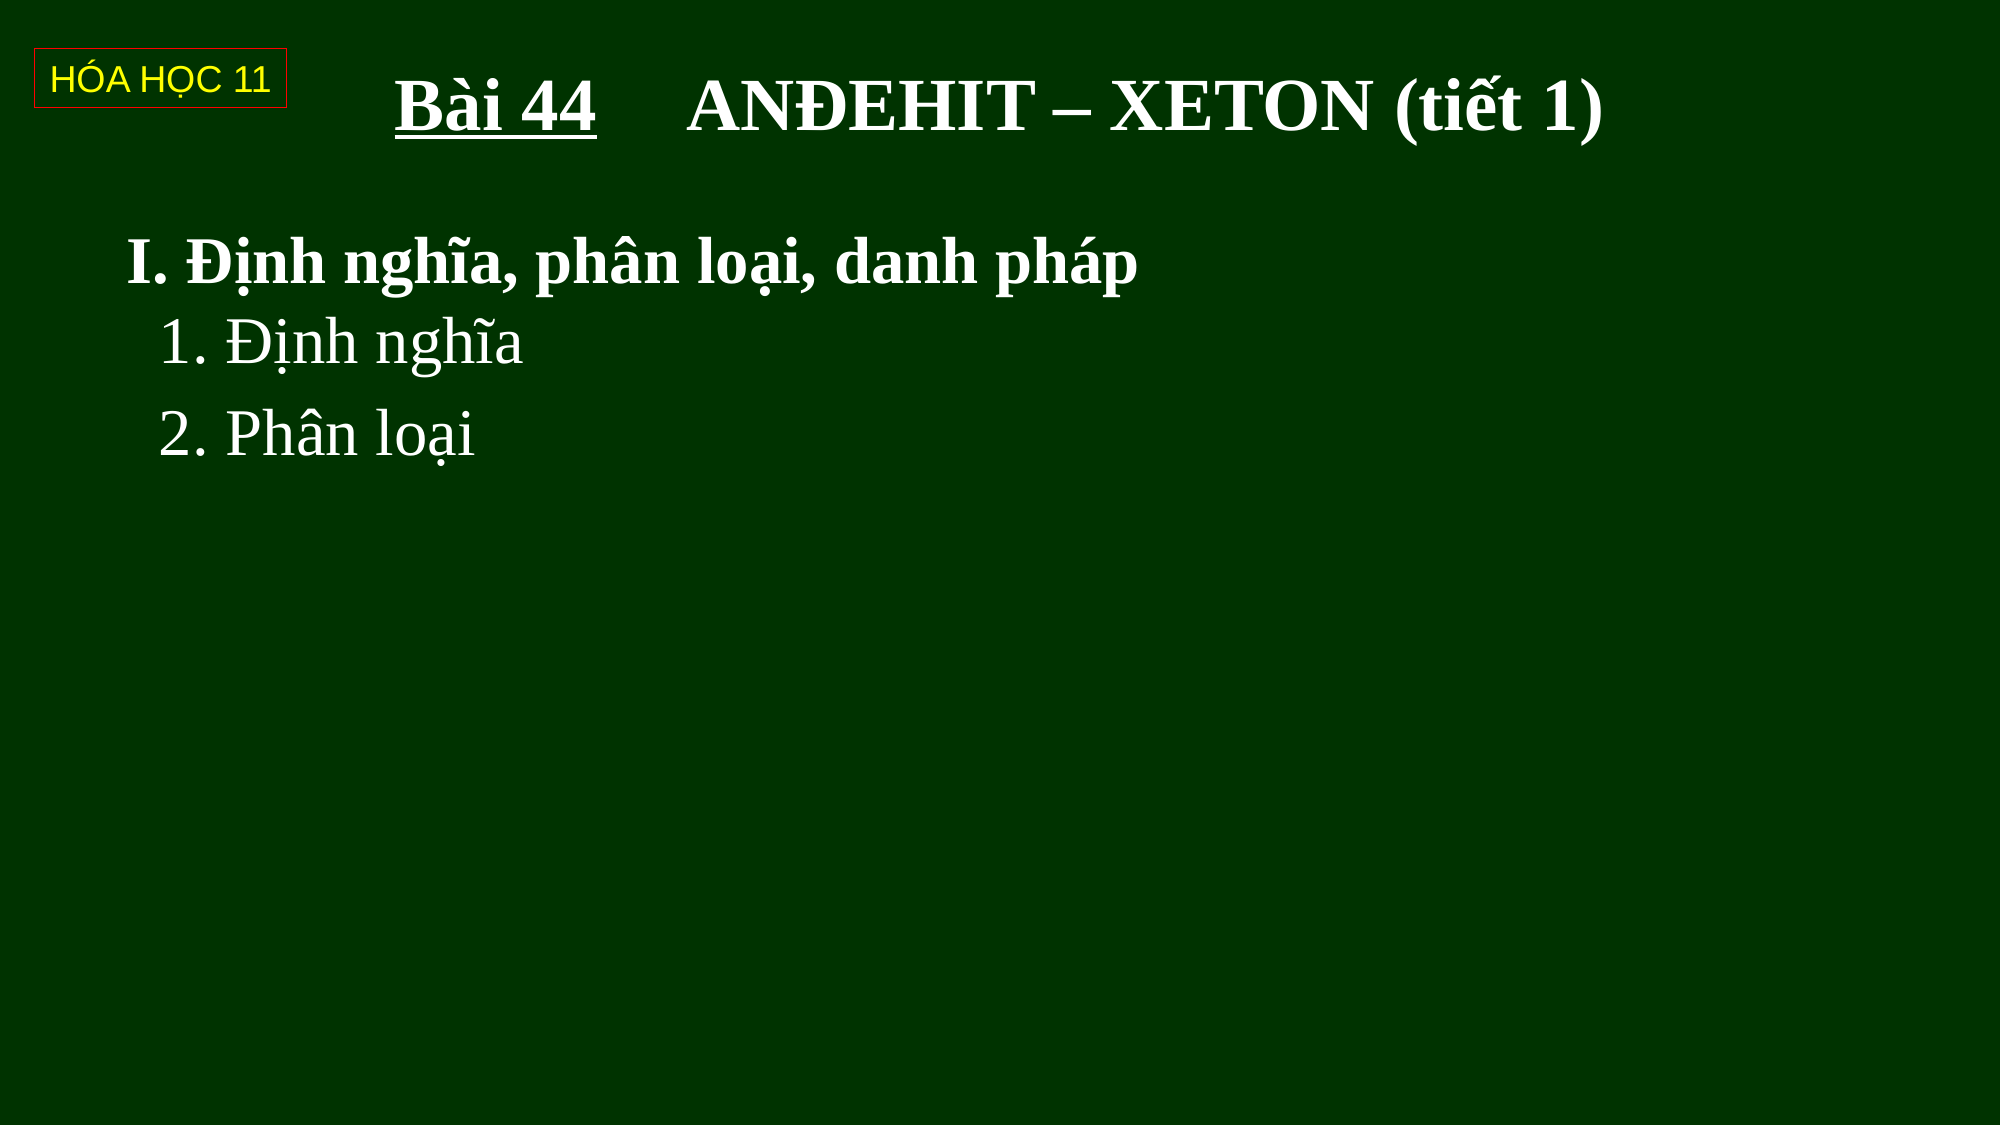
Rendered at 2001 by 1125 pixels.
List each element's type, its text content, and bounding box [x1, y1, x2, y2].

list Bài 44 ANĐEHIT – XETON (tiết 1) [379, 48, 1819, 701]
text_box I. Định nghĩa, phân loại, danh pháp [111, 169, 1173, 305]
text_box HÓA HỌC 11 [34, 48, 287, 108]
text_box 2. Phân loại [144, 381, 643, 477]
text_box 1. Định nghĩa [143, 289, 643, 385]
